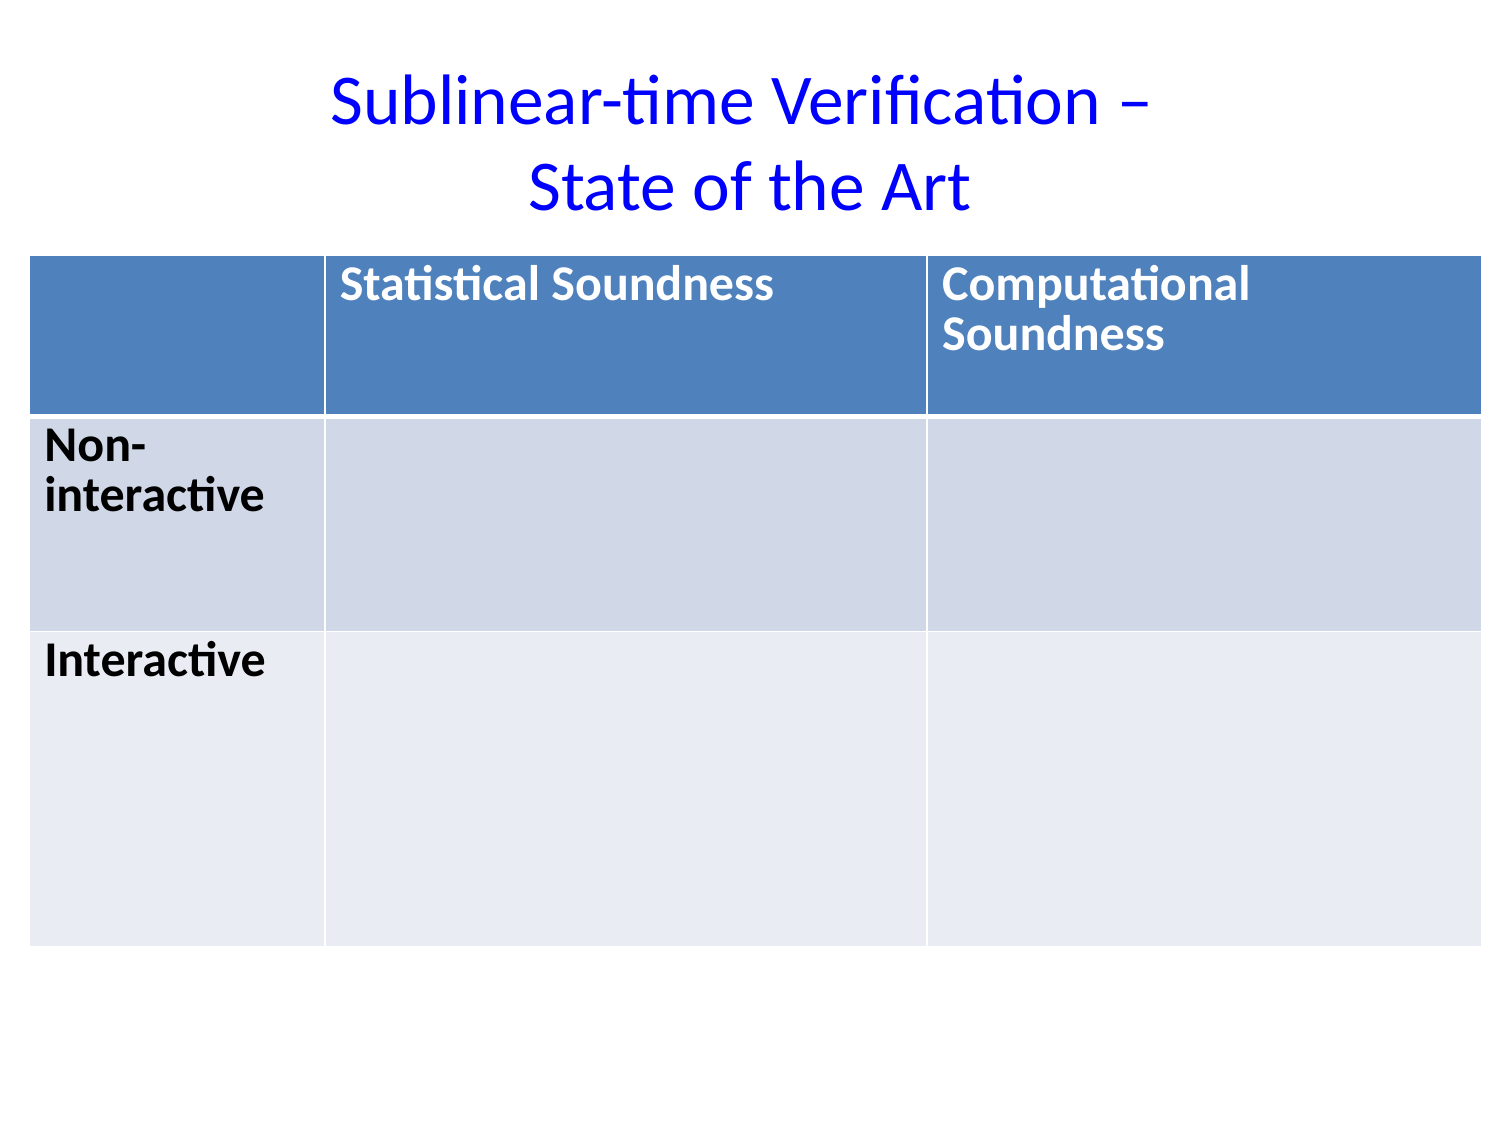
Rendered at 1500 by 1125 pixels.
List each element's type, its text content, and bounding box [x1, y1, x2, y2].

table_header [30, 256, 324, 414]
table_cell [326, 419, 926, 631]
table_header Statistical Soundness [326, 256, 926, 414]
title Sublinear-time Verification – State of the Art [75, 45, 1425, 233]
table_cell Non-interactive [30, 419, 324, 631]
table_cell [326, 632, 926, 946]
table_cell [928, 632, 1481, 946]
table_cell Interactive [30, 632, 324, 946]
table_cell [928, 419, 1481, 631]
table_header Computational Soundness [928, 256, 1481, 414]
